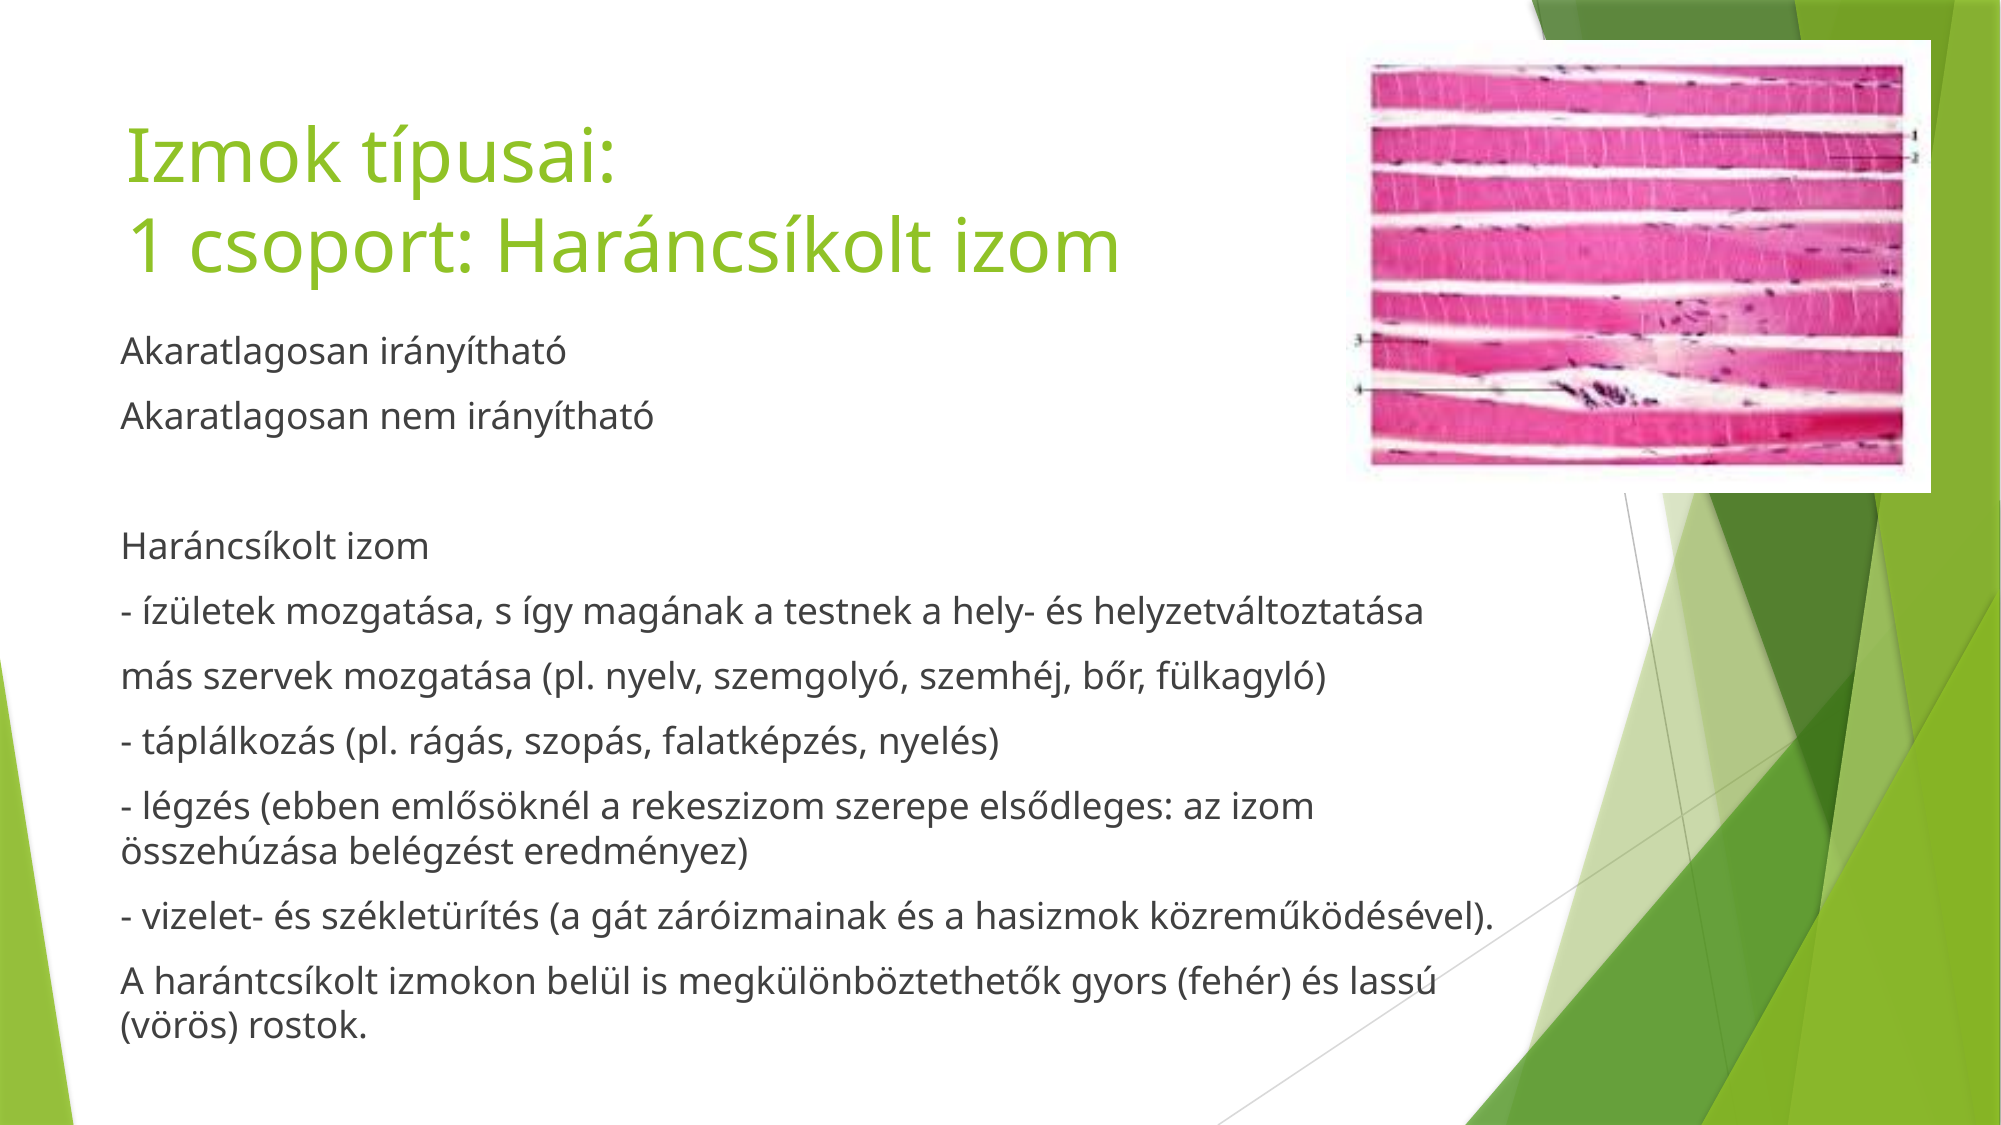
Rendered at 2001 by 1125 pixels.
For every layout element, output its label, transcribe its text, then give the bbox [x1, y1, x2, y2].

title Izmok típusai: 1 csoport: Haráncsíkolt izom [111, 99, 1340, 317]
picture [1345, 40, 1932, 493]
list Akaratlagosan irányítható Akaratlagosan nem irányítható Haráncsíkolt izom - ízületek mozgatása, s így magának a testnek a hely- és helyzetváltoztatása más szervek mozgatása (pl. nyelv, szemgolyó, szemhéj, bőr, fülkagyló) - táplálkozás (pl. rágás, szopás, falatképzés, nyelés) - légzés (ebben emlősöknél a rekeszizom szerepe elsődleges: az izom összehúzása belégzést eredményez) - vizelet- és székletürítés (a gát záróizmainak és a hasizmok közreműködésével). A harántcsíkolt izmokon belül is megkülönböztethetők gyors (fehér) és lassú (vörös) rostok. [105, 319, 1516, 1068]
